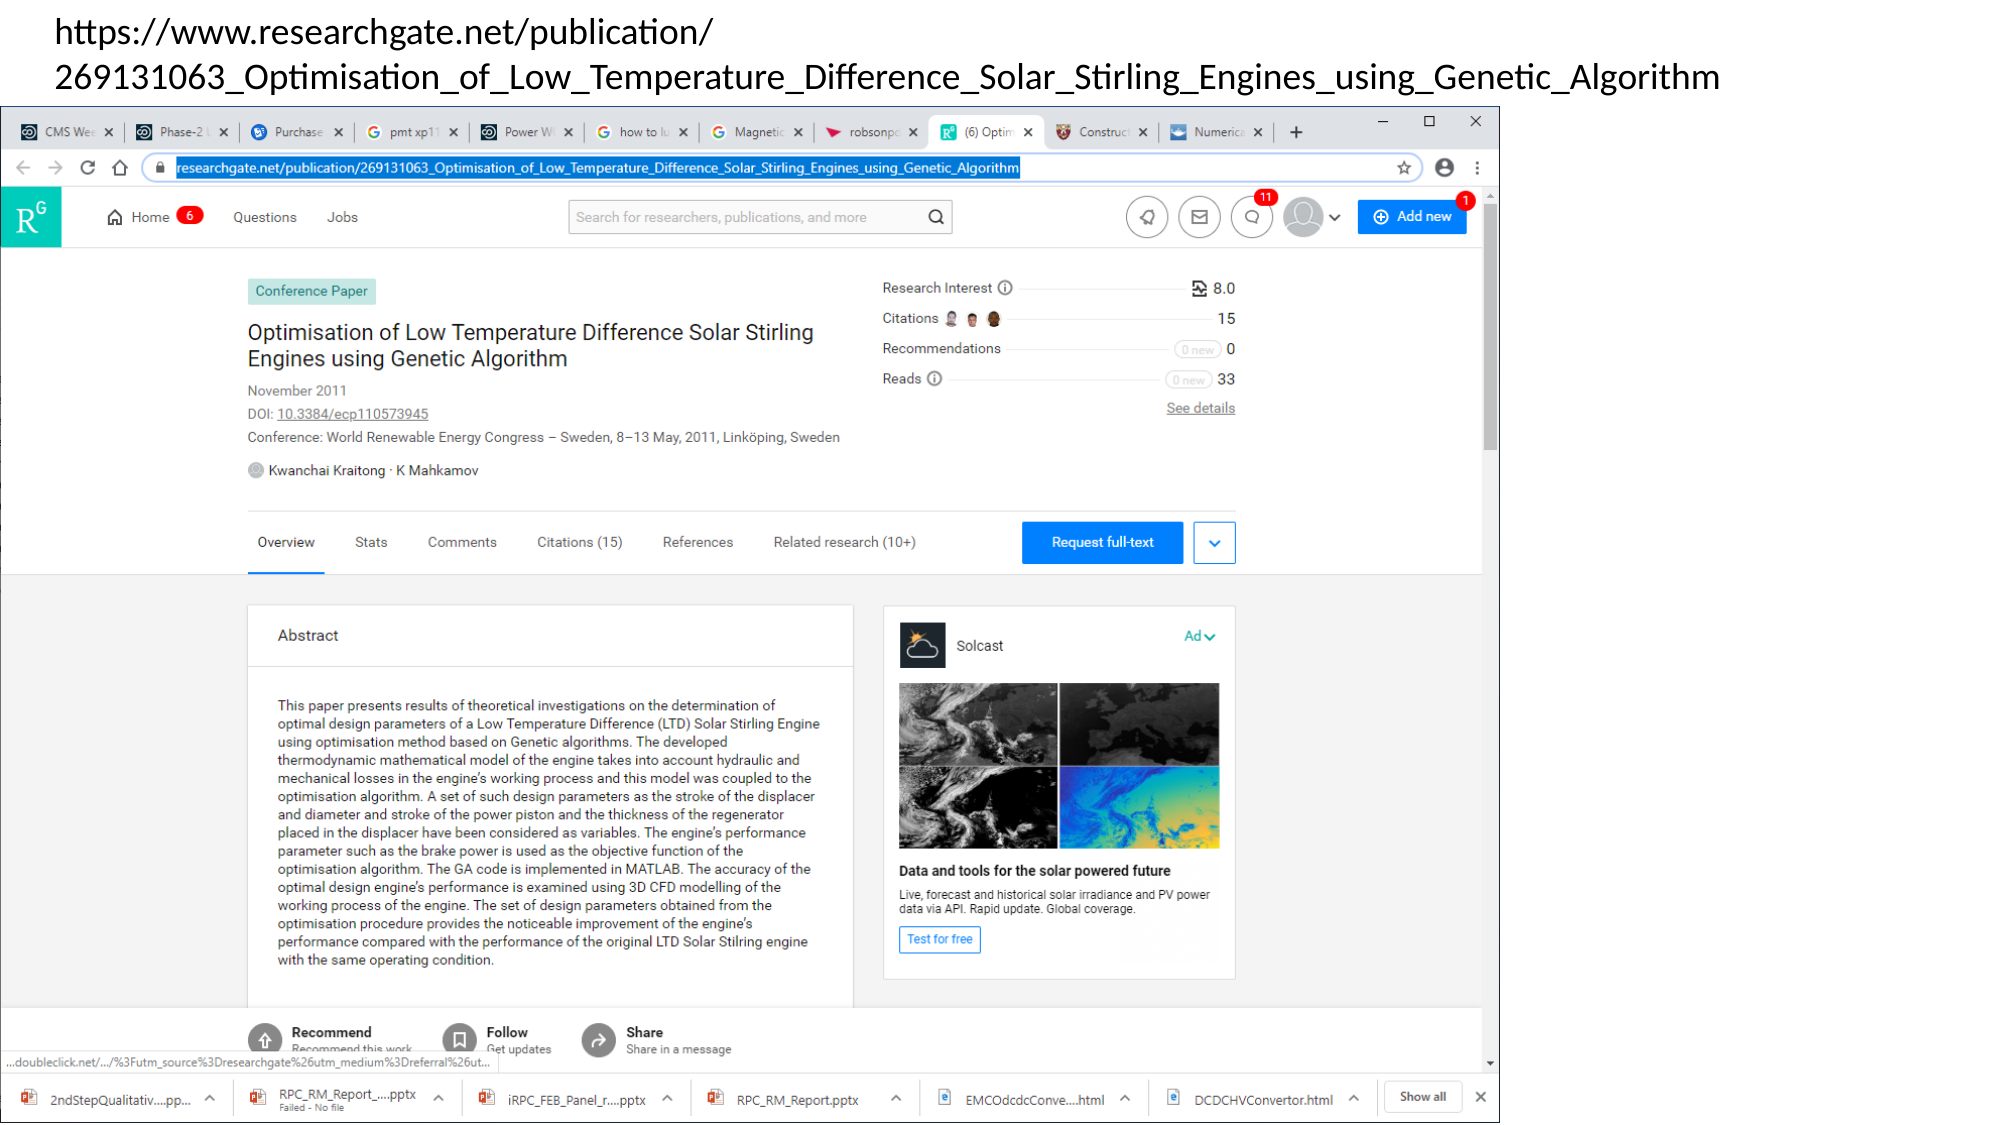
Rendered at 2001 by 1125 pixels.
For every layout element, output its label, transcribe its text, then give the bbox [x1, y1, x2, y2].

picture [0, 106, 1500, 1123]
text_box https://www.researchgate.net/publication/269131063_Optimisation_of_Low_Temperature_Difference_Solar_Stirling_Engines_using_Genetic_Algorithm [39, 0, 2000, 105]
